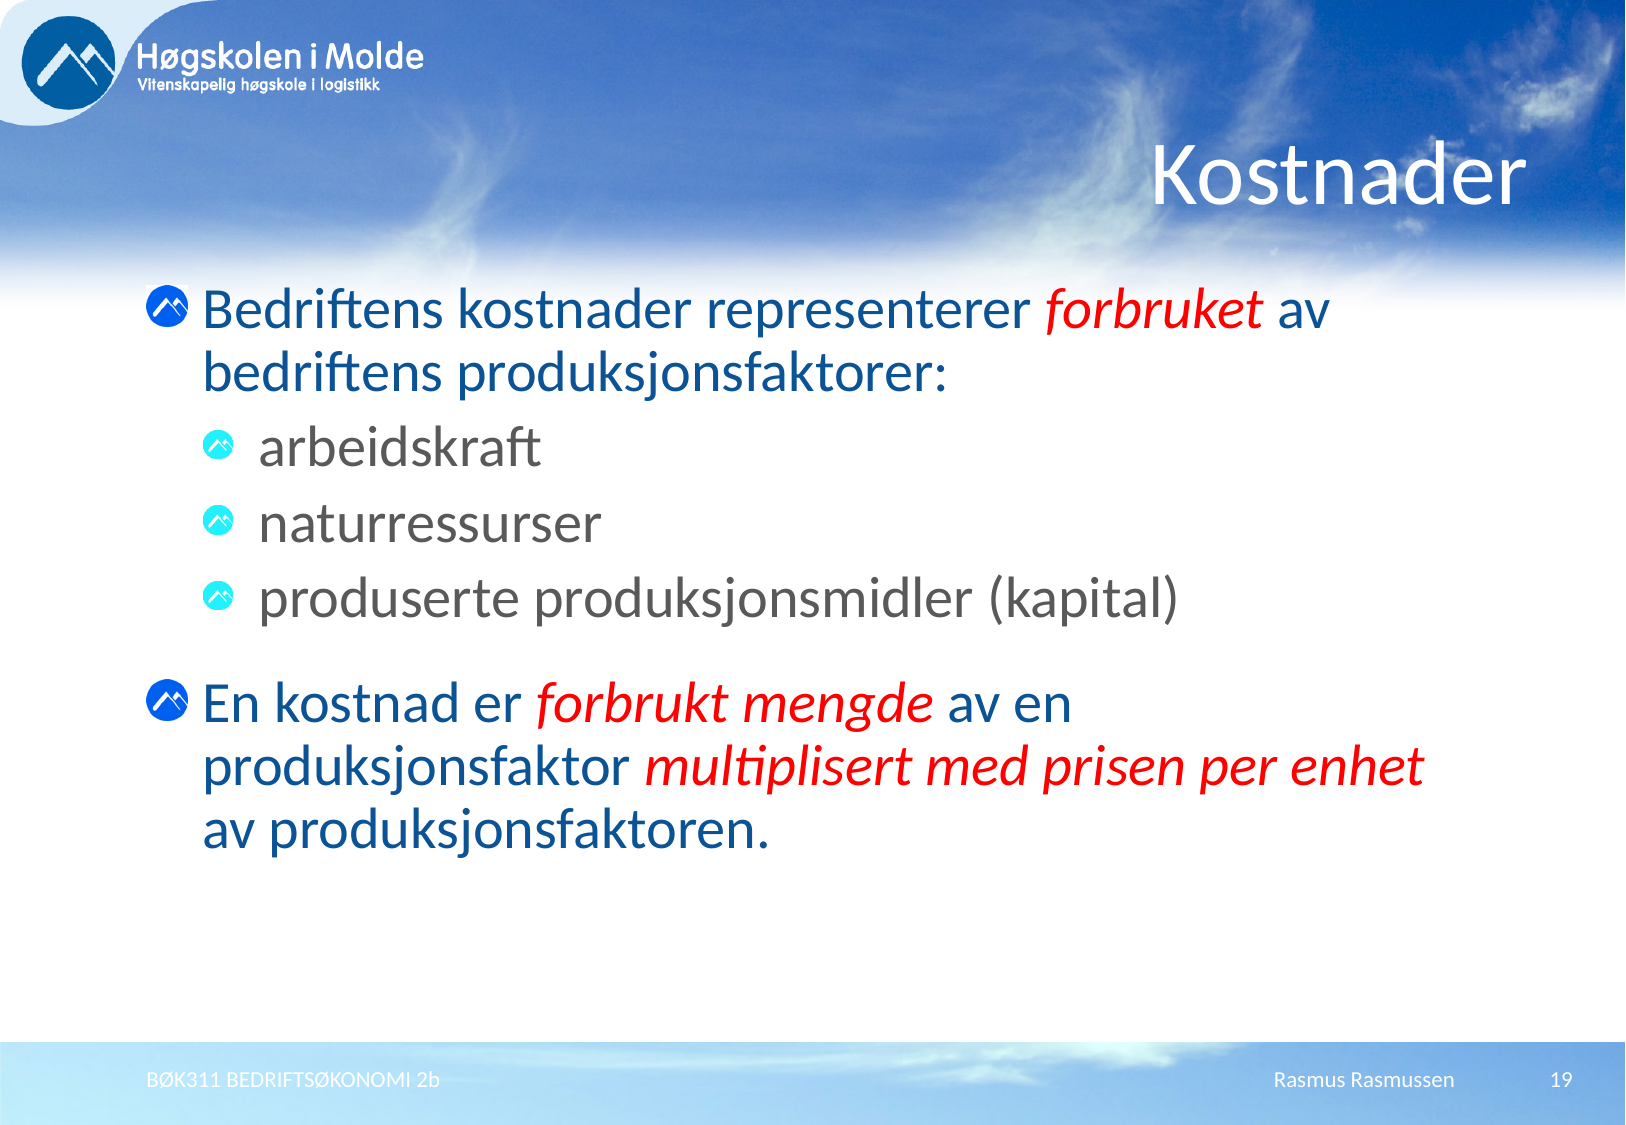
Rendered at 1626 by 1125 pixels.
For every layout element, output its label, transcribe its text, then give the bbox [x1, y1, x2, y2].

picture [0, 1042, 1625, 1125]
slide_number Rasmus Rasmussen [1166, 1048, 1471, 1109]
picture [146, 285, 188, 327]
picture [0, 0, 1625, 310]
title Kostnader [131, 105, 1544, 235]
picture [203, 430, 233, 459]
footer BØK311 BEDRIFTSØKONOMI 2b [131, 1048, 1166, 1109]
list Bedriftens kostnader representerer forbruket av bedriftens produksjonsfaktorer: arbeidskraft naturressurser produserte produksjonsmidler (kapital) En kostnad er forbrukt mengde av en produksjonsfaktor multiplisert med prisen per enhet av produksjonsfaktoren. [131, 270, 1494, 991]
picture [203, 581, 233, 610]
slide_number 19 [1493, 1048, 1588, 1109]
picture [146, 679, 188, 721]
picture [203, 505, 233, 535]
